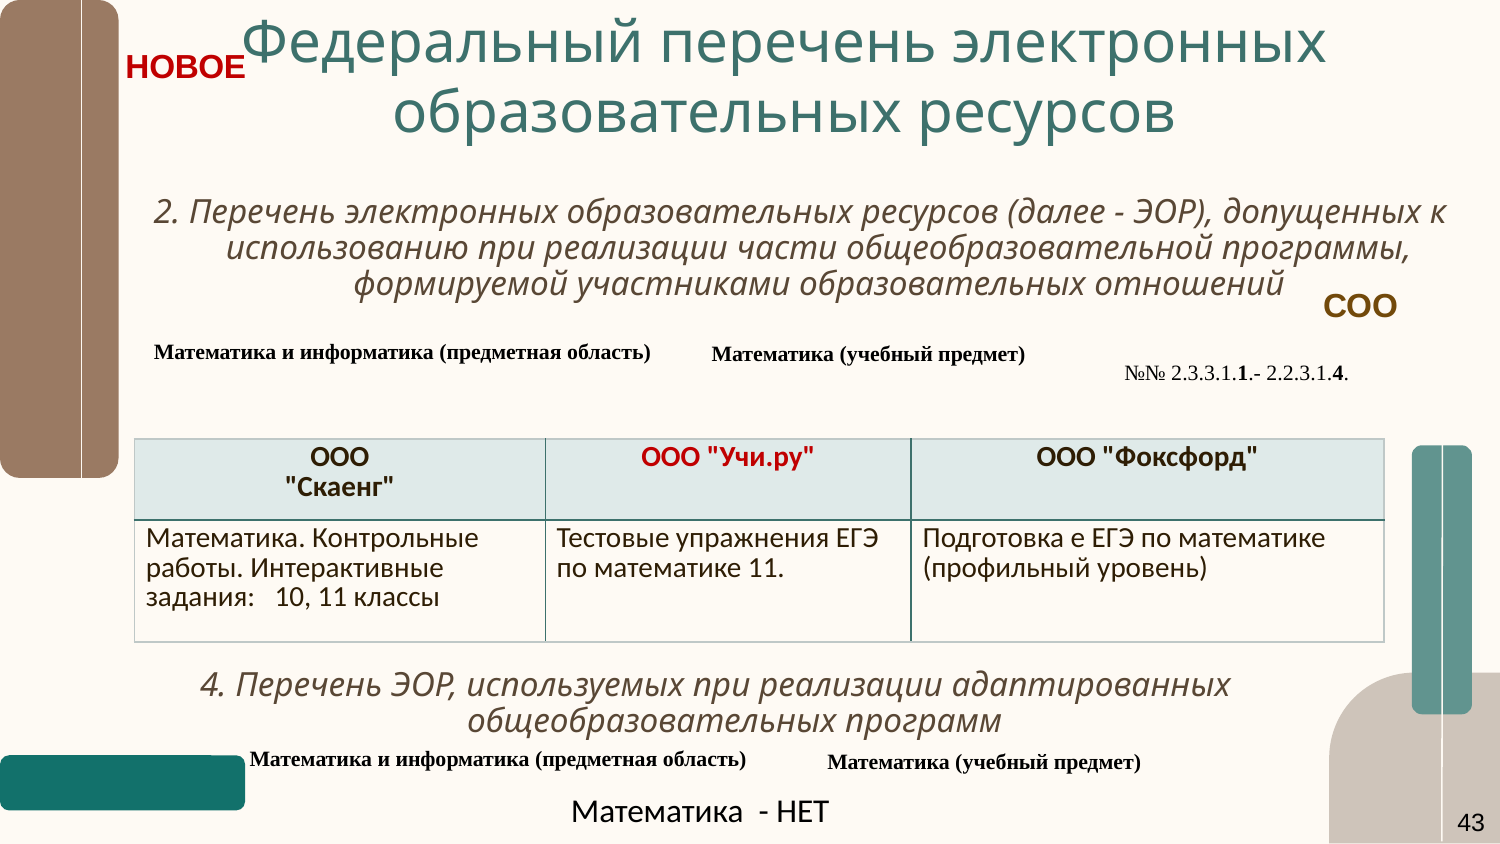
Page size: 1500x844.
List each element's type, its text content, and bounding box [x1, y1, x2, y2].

table_cell Математика. Контрольные работы. Интерактивные задания: 10, 11 классы [135, 521, 545, 641]
table_cell Тестовые упражнения ЕГЭ по математике 11. [546, 521, 910, 641]
text_box Математика и информатика (предметная область) [234, 755, 812, 778]
text_box 43 [1162, 798, 1500, 844]
text_box 2. Перечень электронных образовательных ресурсов (далее - ЭОР), допущенных к использованию при реализации части общеобразовательной программы, формируемой участниками образовательных отношений [84, 187, 1500, 318]
text_box Математика - НЕТ [556, 781, 918, 837]
text_box СОО [1308, 277, 1413, 332]
text_box Математика (учебный предмет) [812, 755, 1190, 781]
table_header ООО "Учи.ру" [546, 440, 910, 519]
title Федеральный перечень электронных образовательных ресурсов [177, 0, 1391, 173]
table_cell Подготовка е ЕГЭ по математике (профильный уровень) [912, 521, 1383, 641]
text_box №№ 2.3.3.1.1.- 2.2.3.1.4. [1109, 351, 1487, 393]
table_header ООО "Фоксфорд" [912, 440, 1383, 519]
table_header ООО "Скаенг" [135, 440, 545, 519]
text_box Математика и информатика (предметная область) [139, 330, 760, 372]
text_box НОВОЕ [110, 38, 262, 93]
text_box 4. Перечень ЭОР, используемых при реализации адаптированных общеобразовательных программ [0, 652, 1433, 755]
text_box Математика (учебный предмет) [696, 332, 1074, 374]
